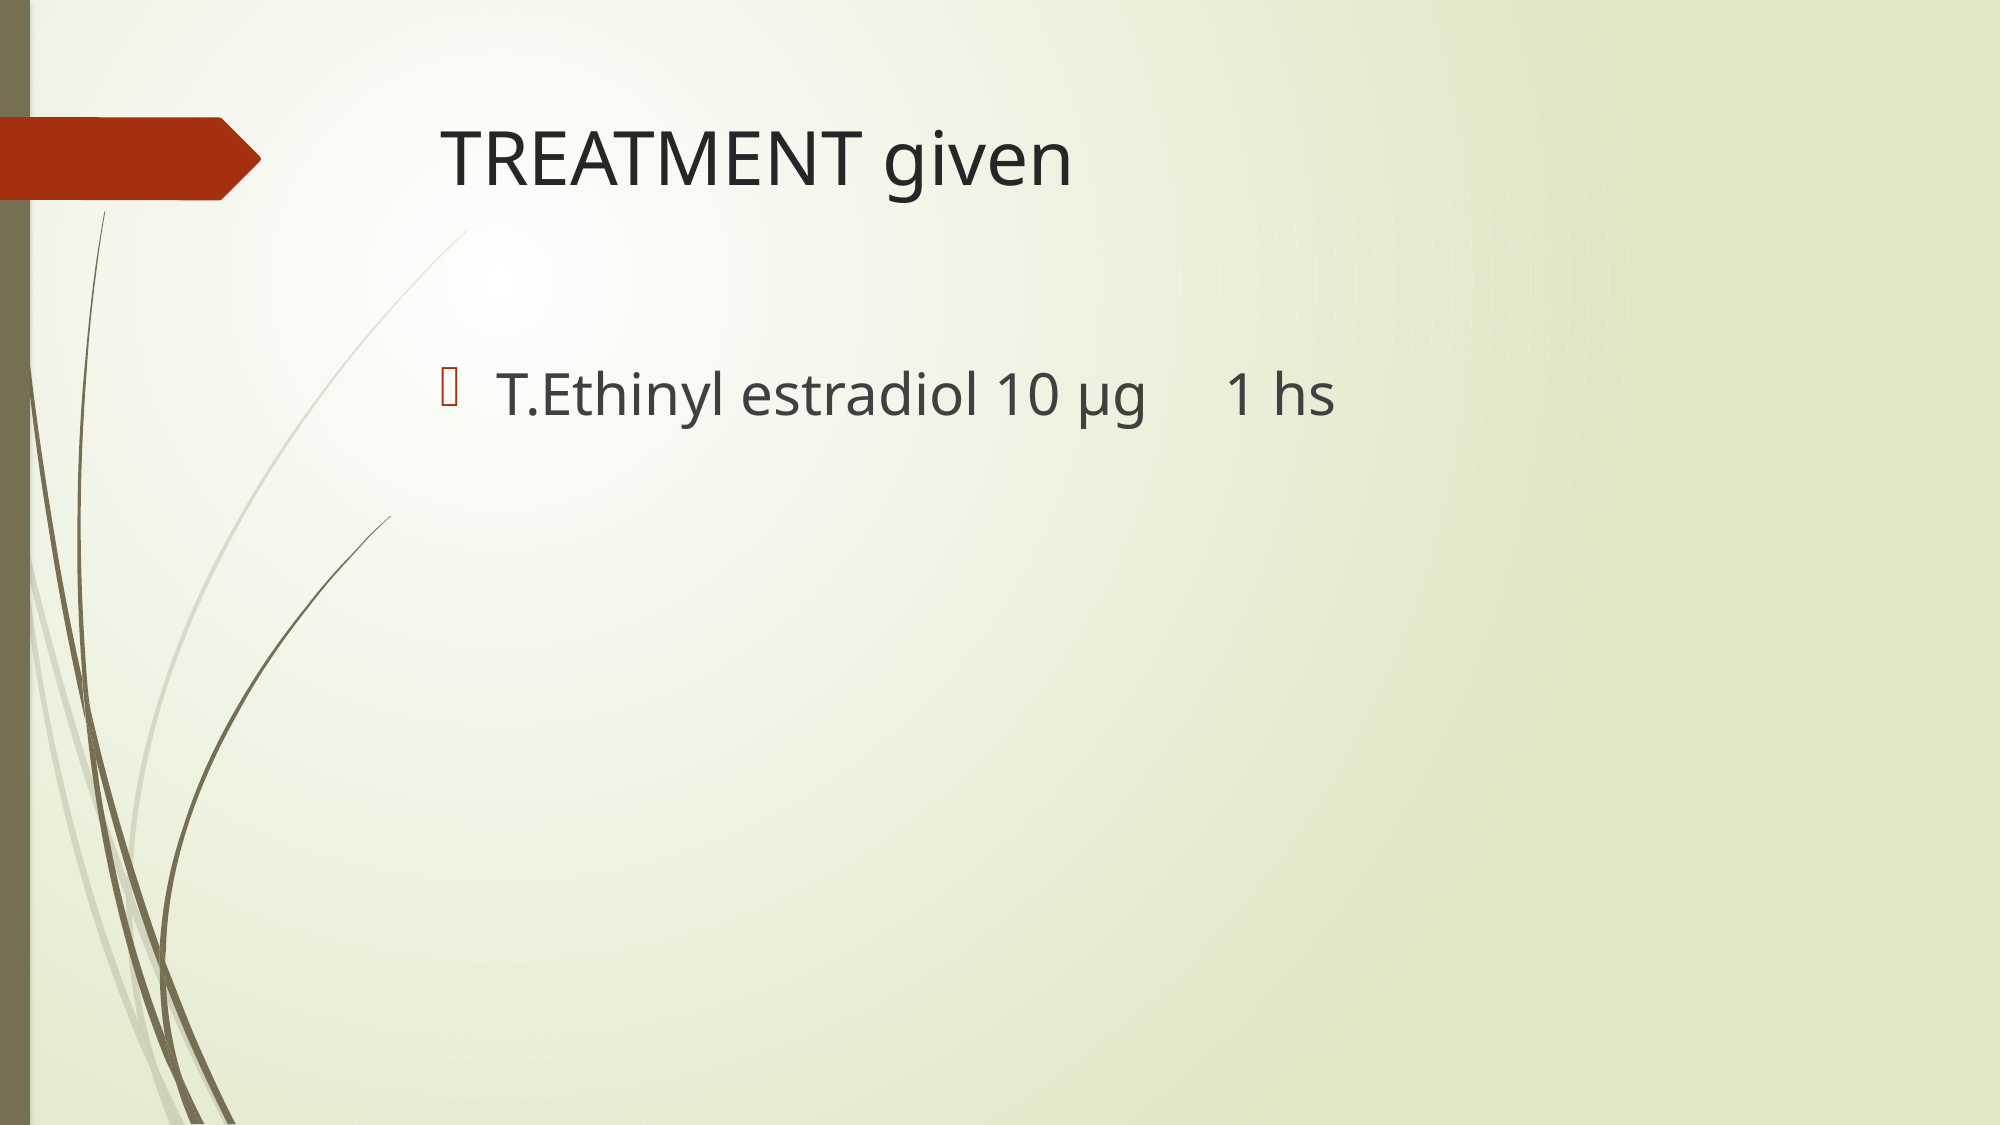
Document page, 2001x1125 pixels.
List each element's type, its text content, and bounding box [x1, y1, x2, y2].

list T.Ethinyl estradiol 10 µg 1 hs [424, 350, 1888, 970]
title TREATMENT given [425, 102, 1888, 313]
